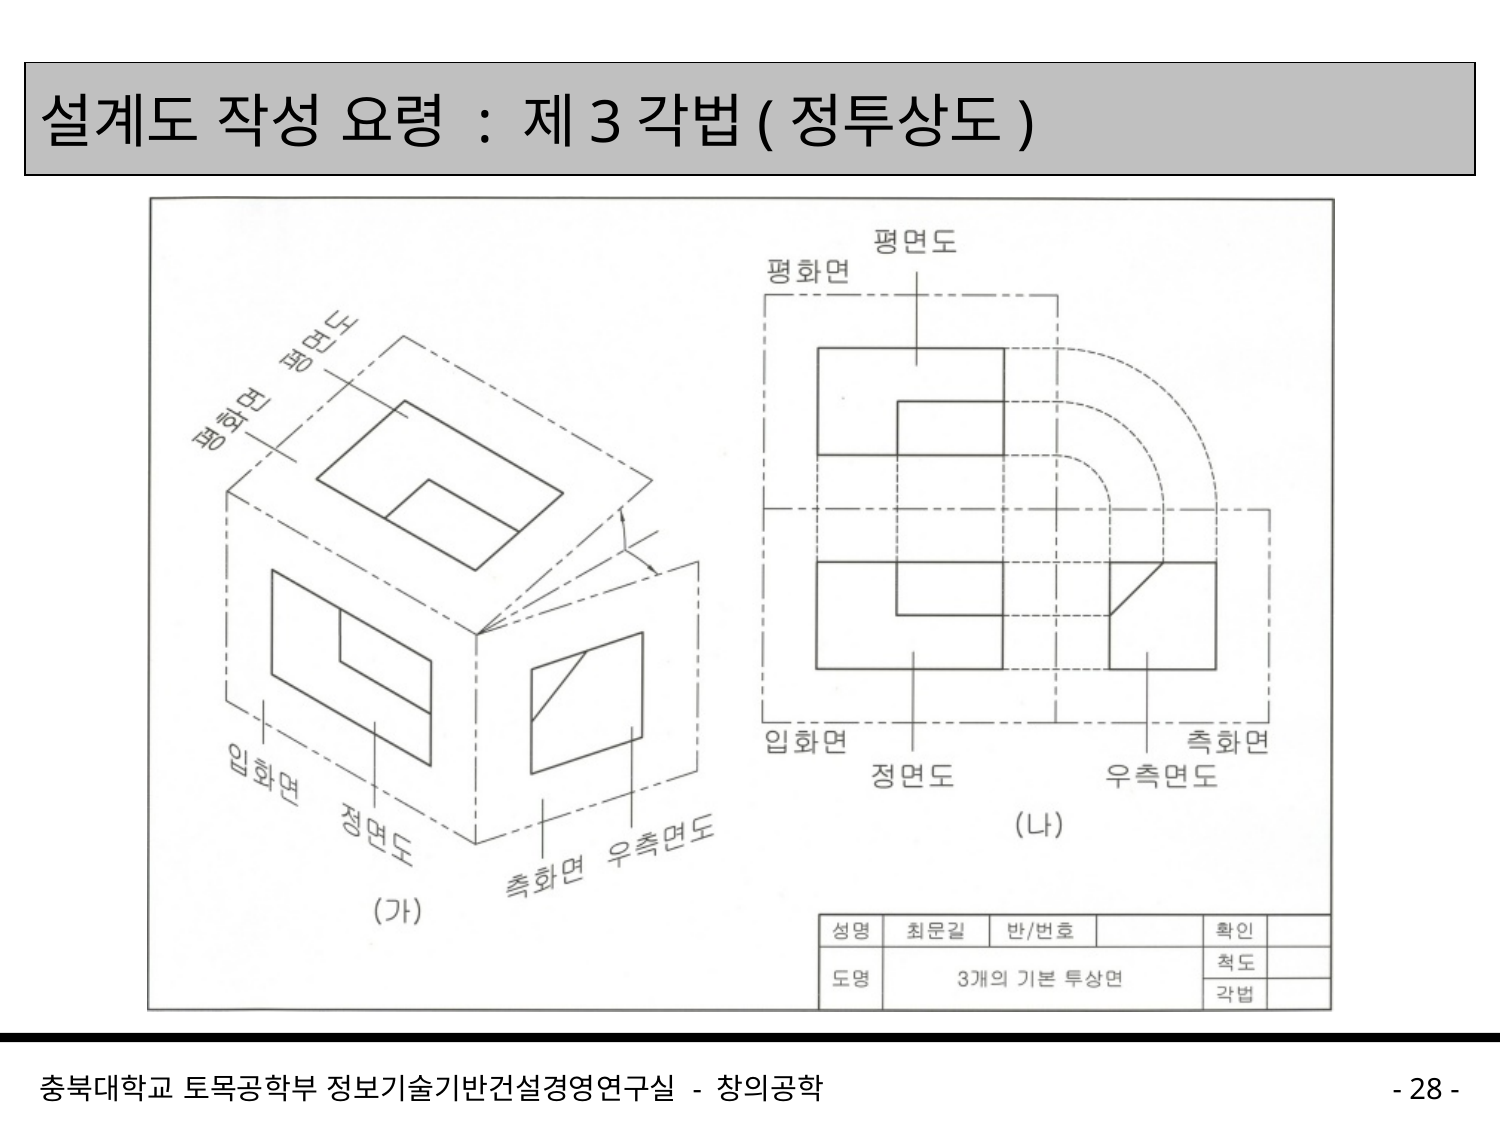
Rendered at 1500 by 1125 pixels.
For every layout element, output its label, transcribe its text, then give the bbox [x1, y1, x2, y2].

picture [147, 196, 1335, 1012]
slide_number - 28 - [1224, 1062, 1476, 1101]
footer 충북대학교 토목공학부 정보기술기반건설경영연구실 - 창의공학 [24, 1062, 1201, 1101]
title 설계도 작성 요령 : 제3각법(정투상도) [24, 62, 1476, 176]
